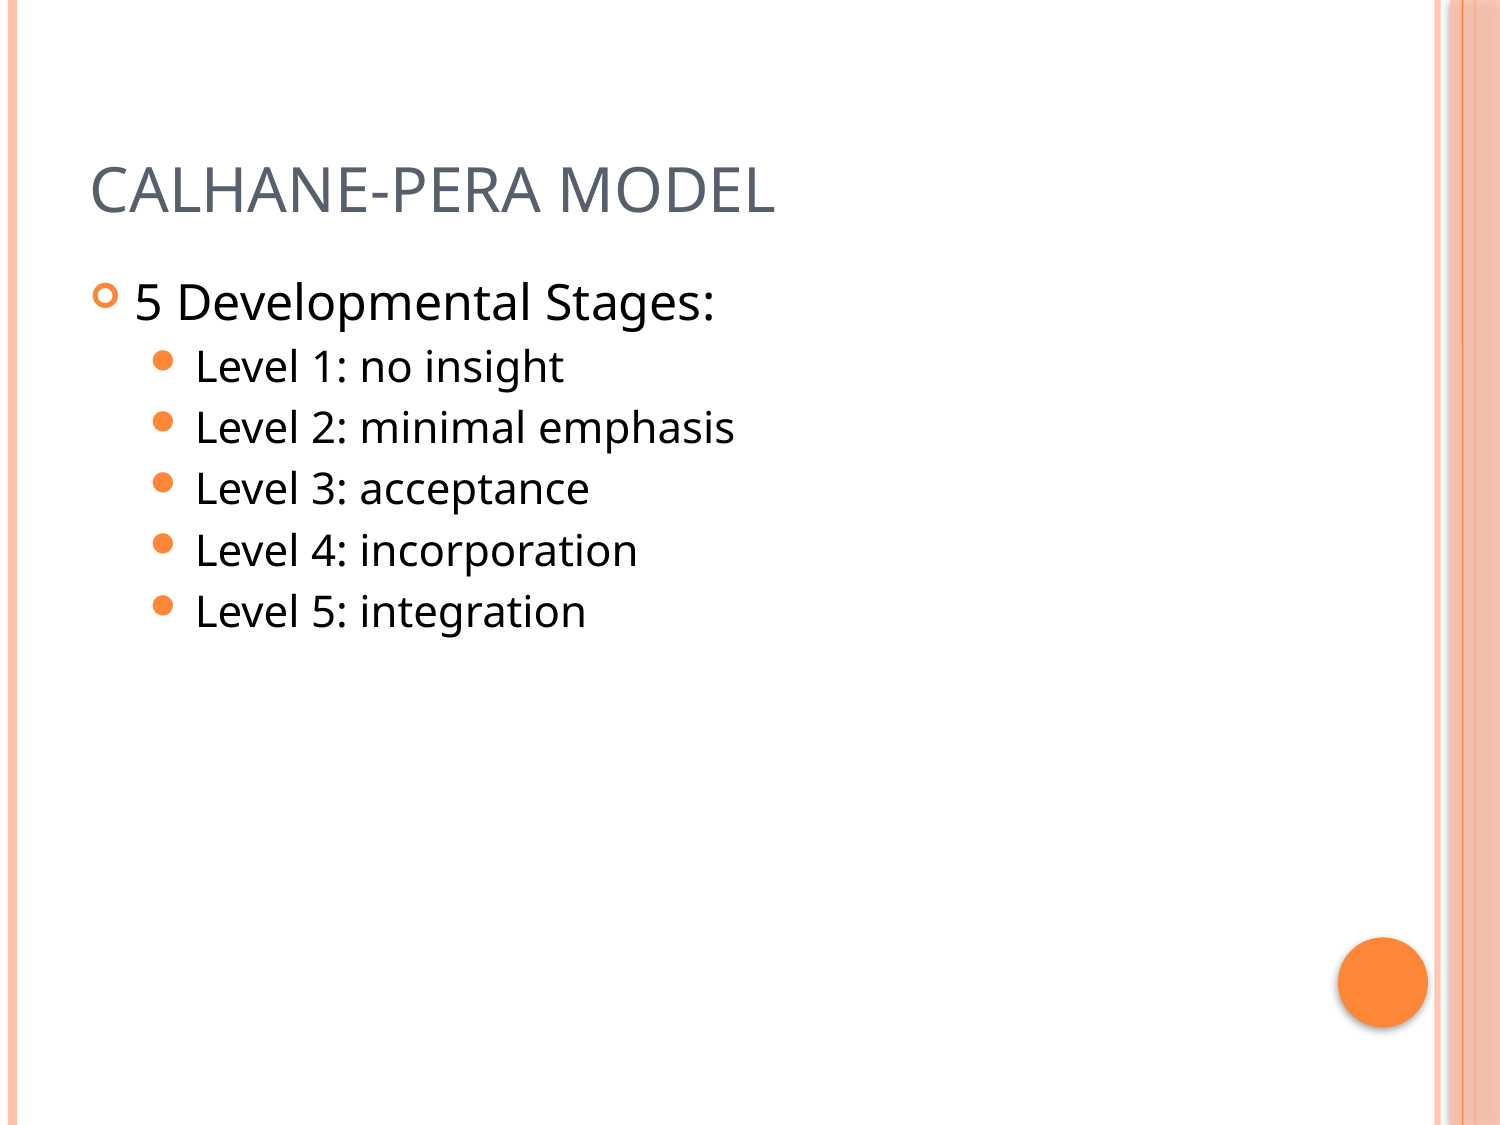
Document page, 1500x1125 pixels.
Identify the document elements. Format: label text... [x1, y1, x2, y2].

list 5 Developmental Stages: Level 1: no insight Level 2: minimal emphasis Level 3: acceptance Level 4: incorporation Level 5: integration [75, 262, 1300, 1062]
title Calhane-Pera Model [75, 45, 1300, 233]
